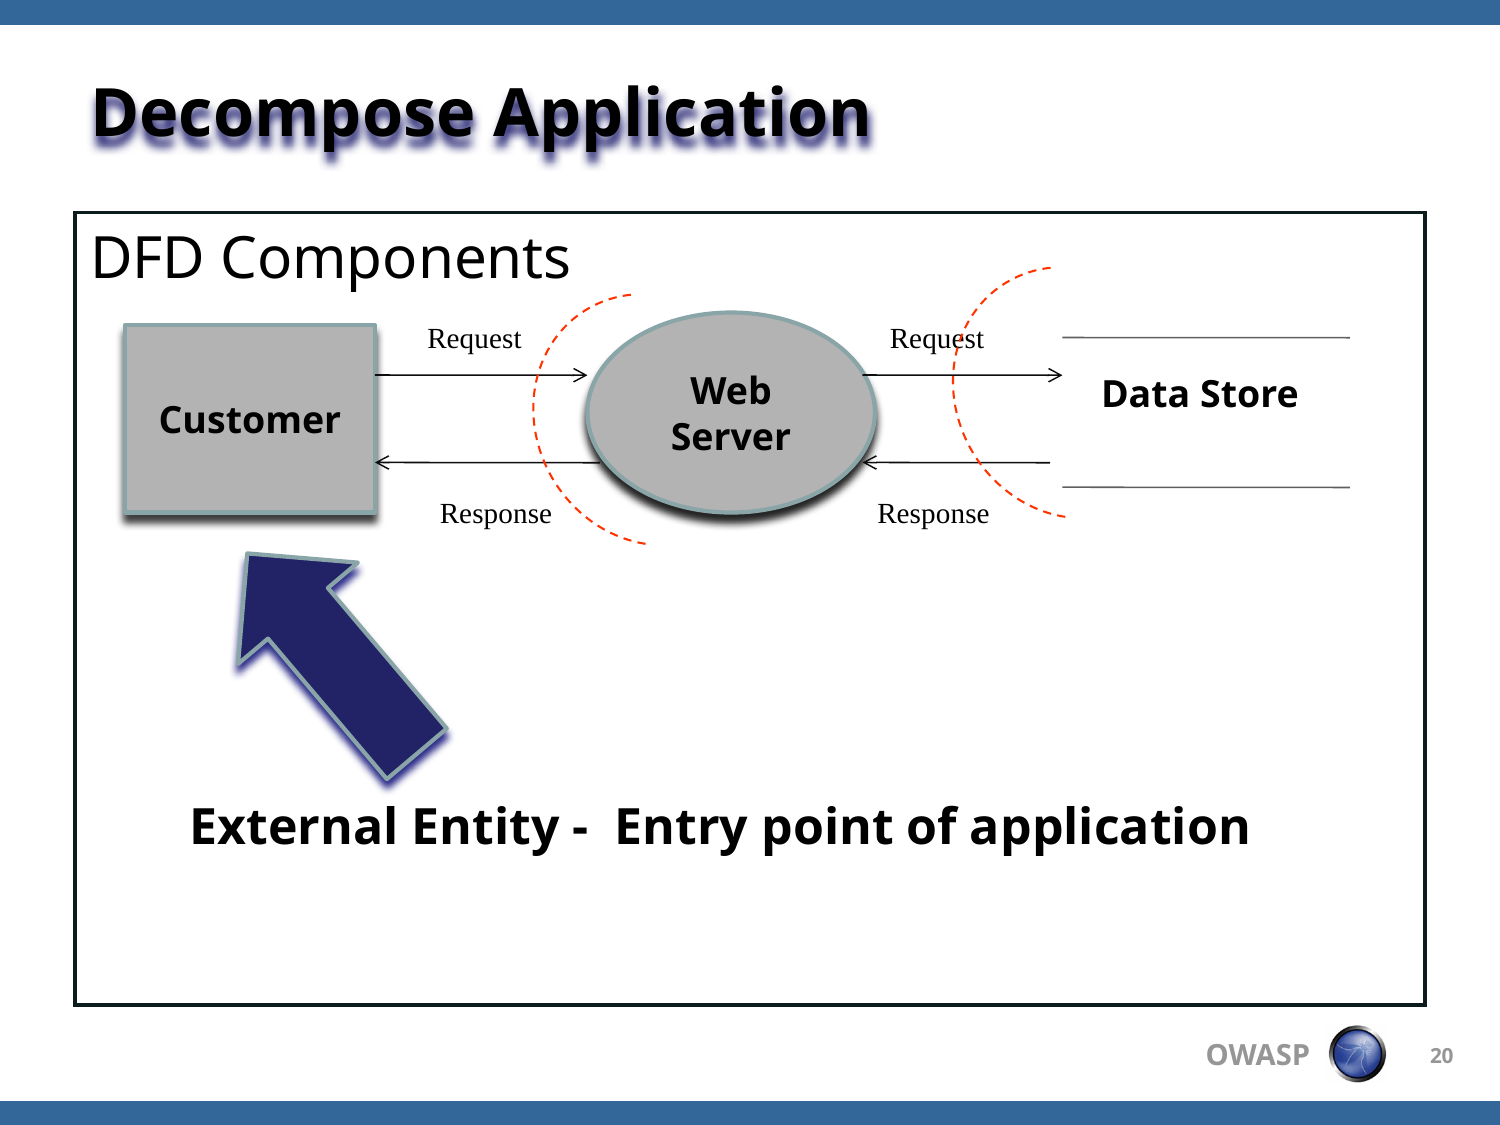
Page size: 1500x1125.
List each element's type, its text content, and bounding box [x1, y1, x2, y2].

list DFD Components [74, 212, 1426, 1006]
text_box [952, 385, 1044, 460]
text_box Request [412, 312, 579, 363]
text_box Customer [123, 323, 377, 515]
text_box External Entity - Entry point of application [174, 787, 1413, 863]
text_box Web Server [639, 310, 877, 515]
text_box Response [425, 487, 600, 538]
text_box [532, 293, 653, 545]
text_box Response [862, 487, 1038, 538]
slide_number 20 [1408, 1034, 1476, 1073]
text_box [986, 471, 1067, 518]
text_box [1049, 337, 1351, 488]
text_box Request [875, 312, 972, 363]
text_box [952, 266, 1063, 373]
picture [1325, 1024, 1388, 1083]
text_box [235, 551, 449, 782]
title Decompose Application [74, 44, 1426, 176]
